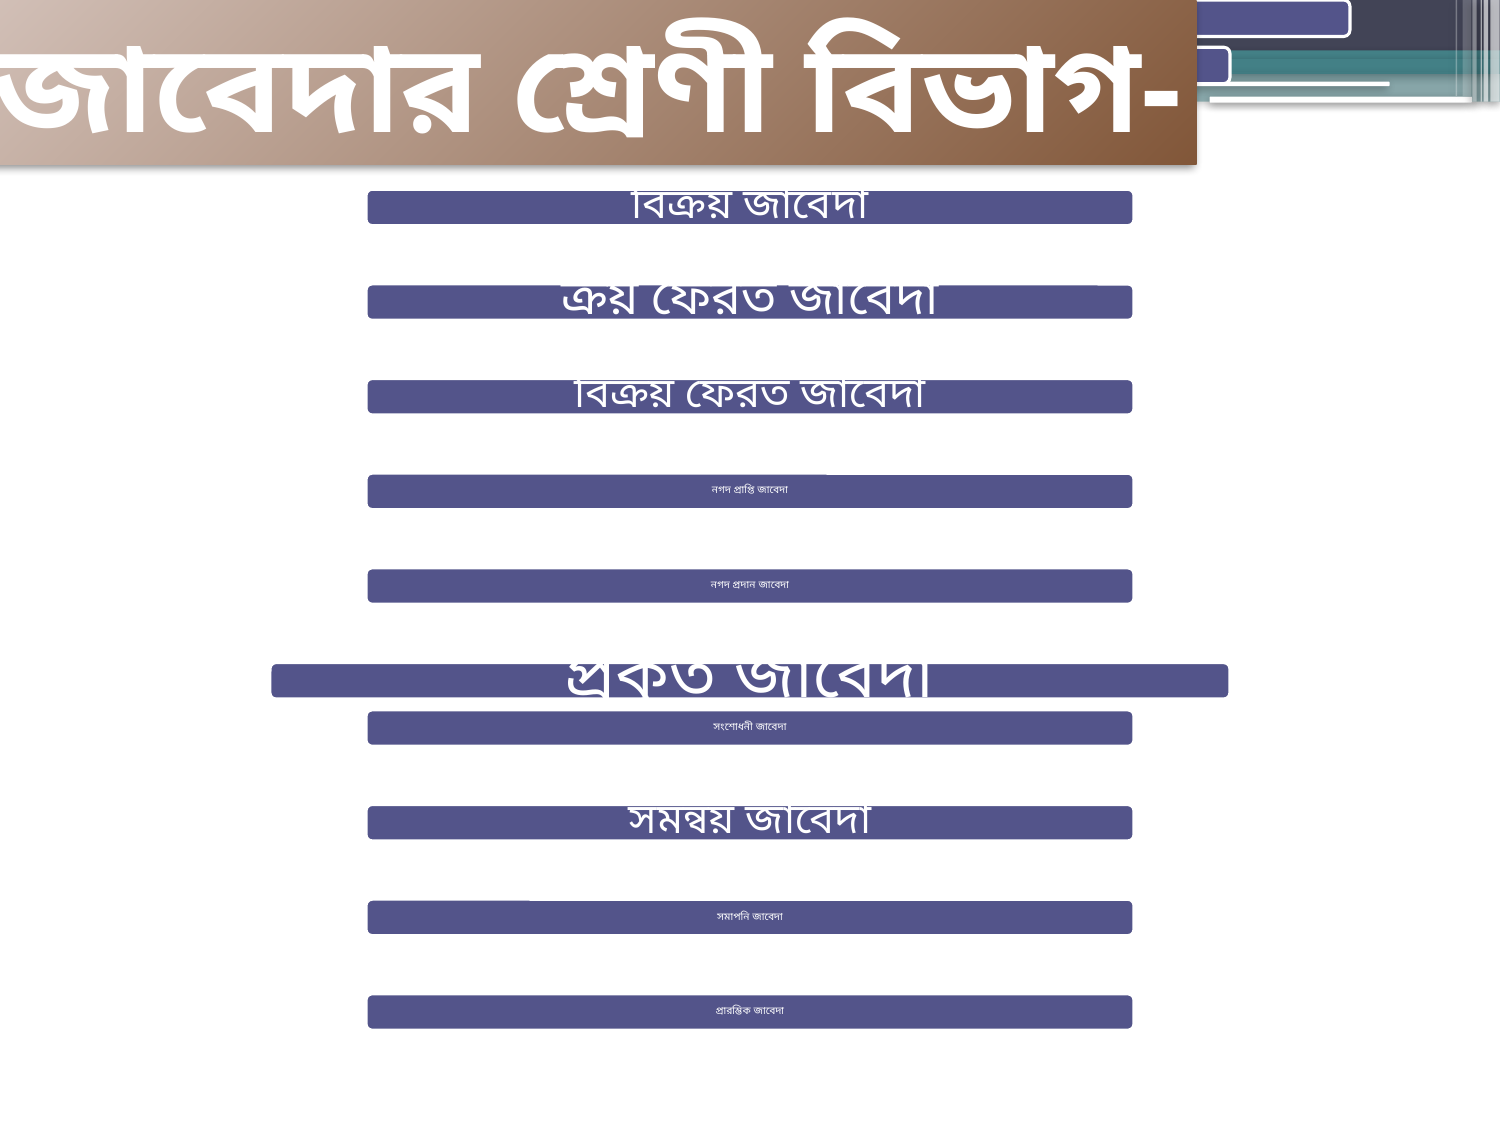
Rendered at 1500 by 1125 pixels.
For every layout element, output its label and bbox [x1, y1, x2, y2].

text_box [0, 0, 1500, 1125]
